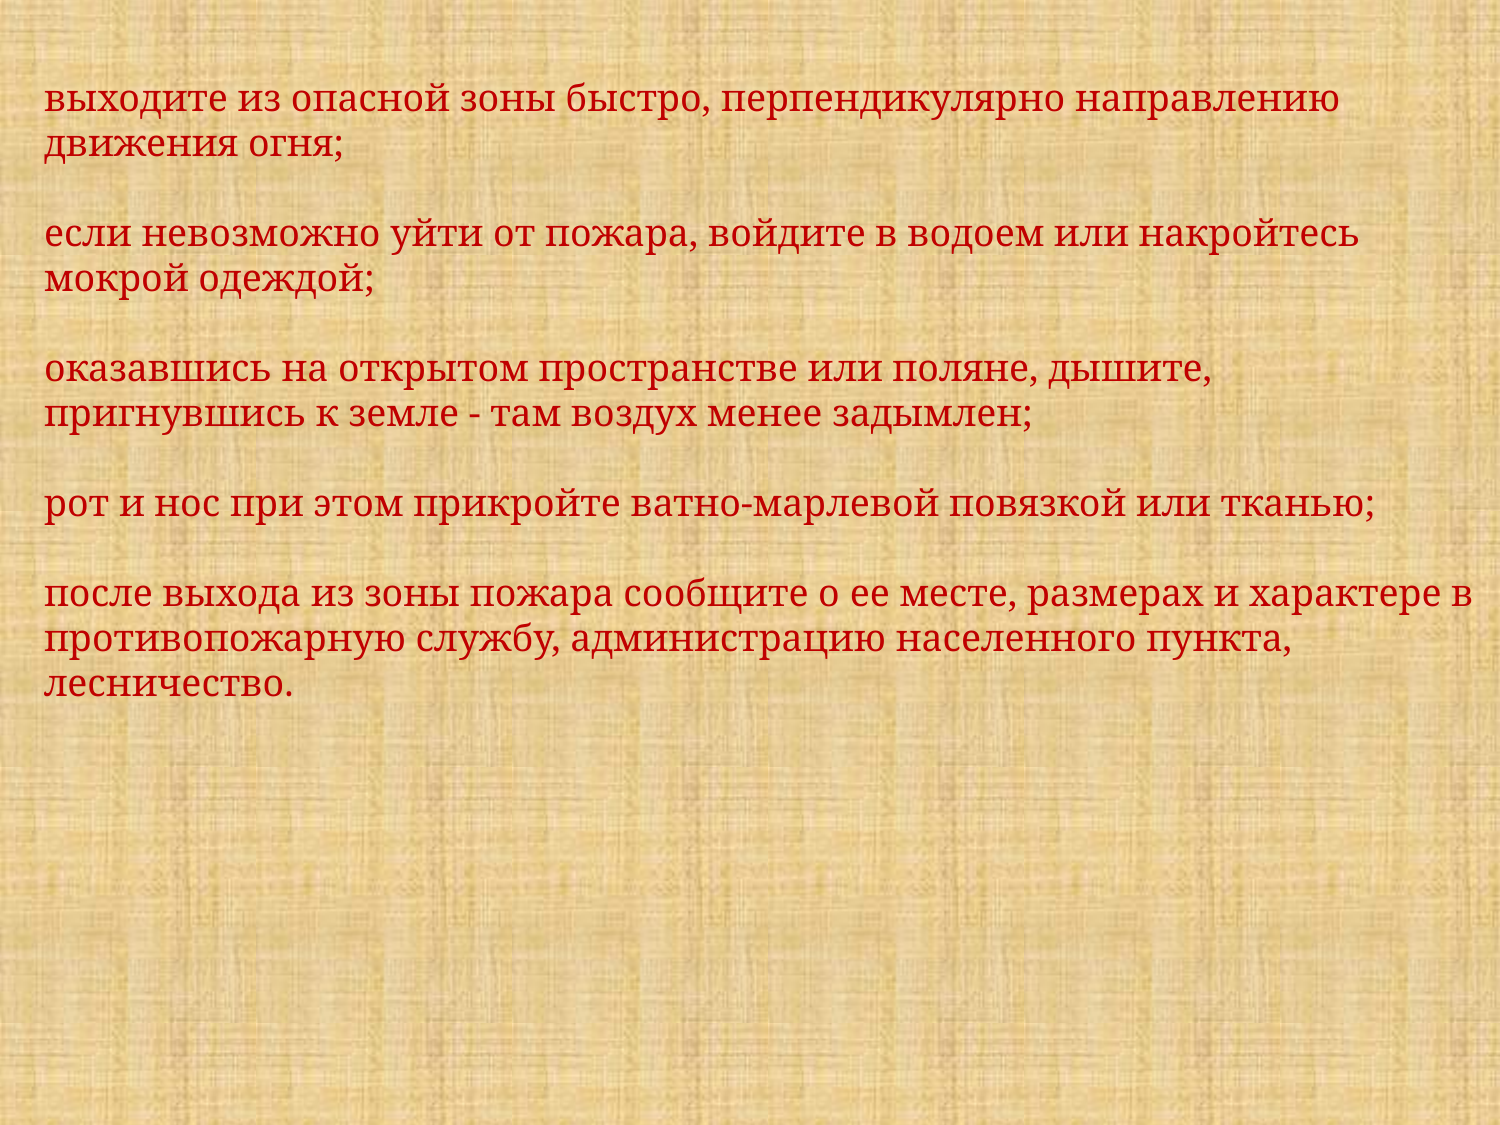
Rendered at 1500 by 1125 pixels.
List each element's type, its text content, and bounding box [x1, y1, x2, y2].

picture [0, 0, 1500, 1125]
text_box выходите из опасной зоны быстро, перпендикулярно направлению движения огня; если невозможно уйти от пожара, войдите в водоем или накройтесь мокрой одеждой; оказавшись на открытом пространстве или поляне, дышите, пригнувшись к земле - там воздух менее задымлен; рот и нос при этом прикройте ватно-марлевой повязкой или тканью; после выхода из зоны пожара сообщите о ее месте, размерах и характере в противопожарную службу, администрацию населенного пункта, лесничество. [29, 66, 1500, 712]
